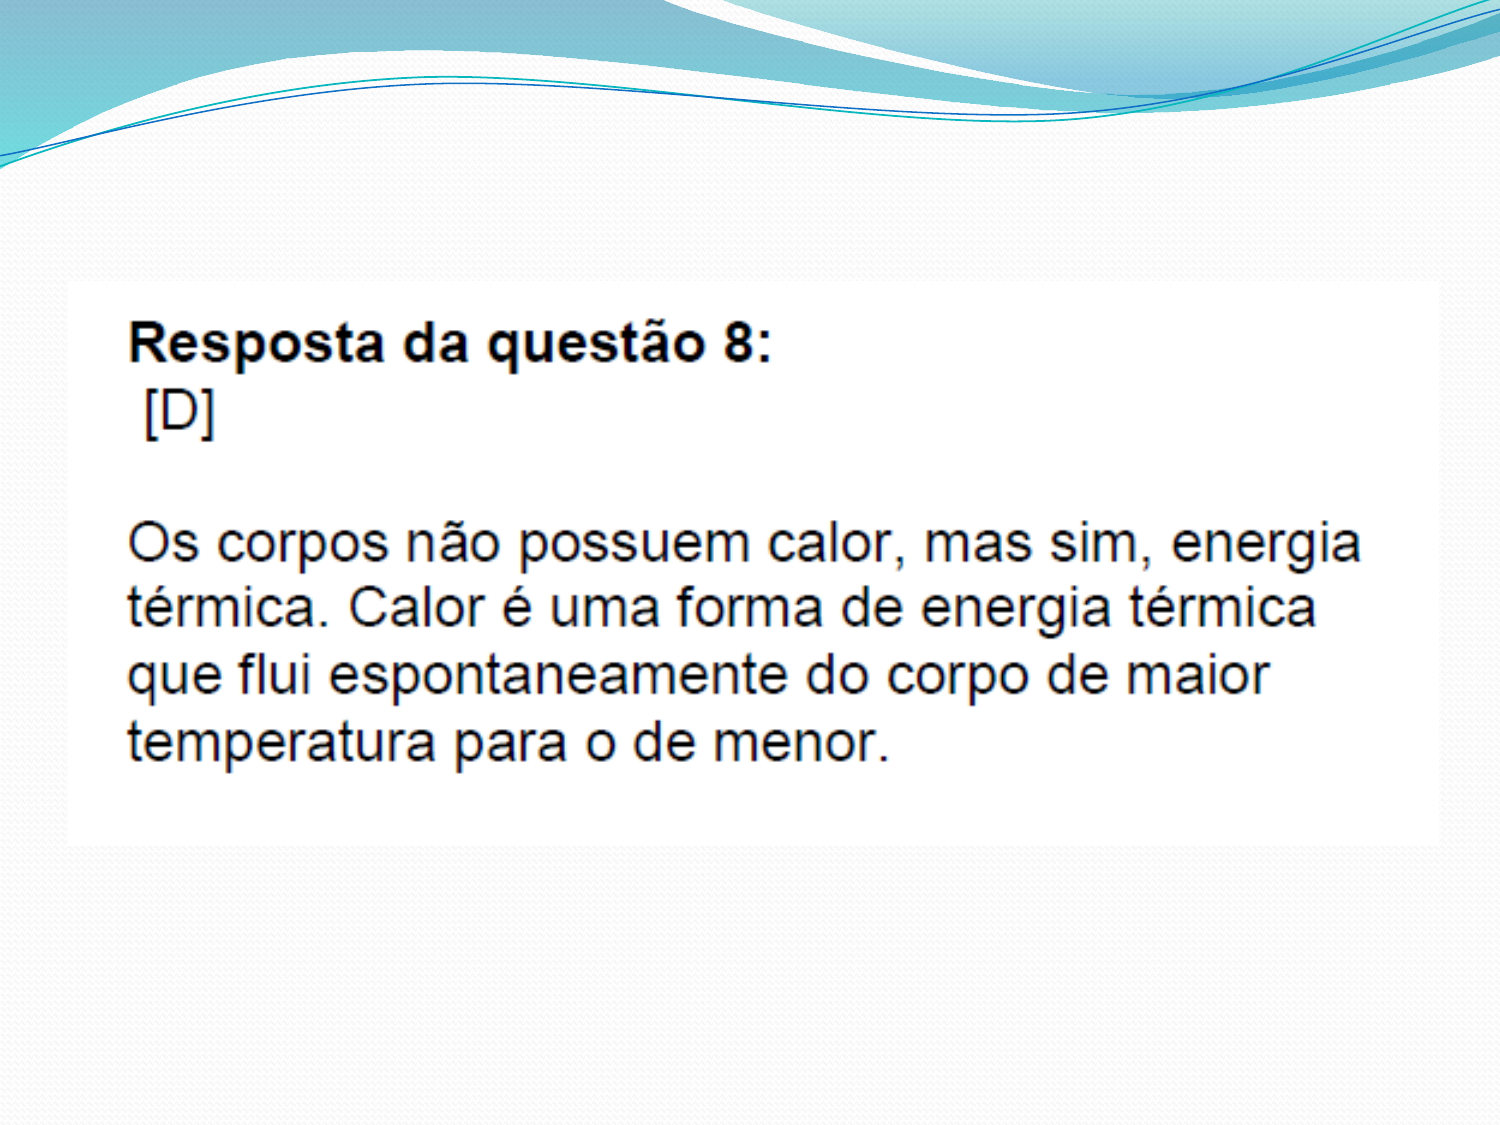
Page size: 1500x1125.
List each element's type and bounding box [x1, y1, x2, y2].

picture [67, 281, 1440, 847]
